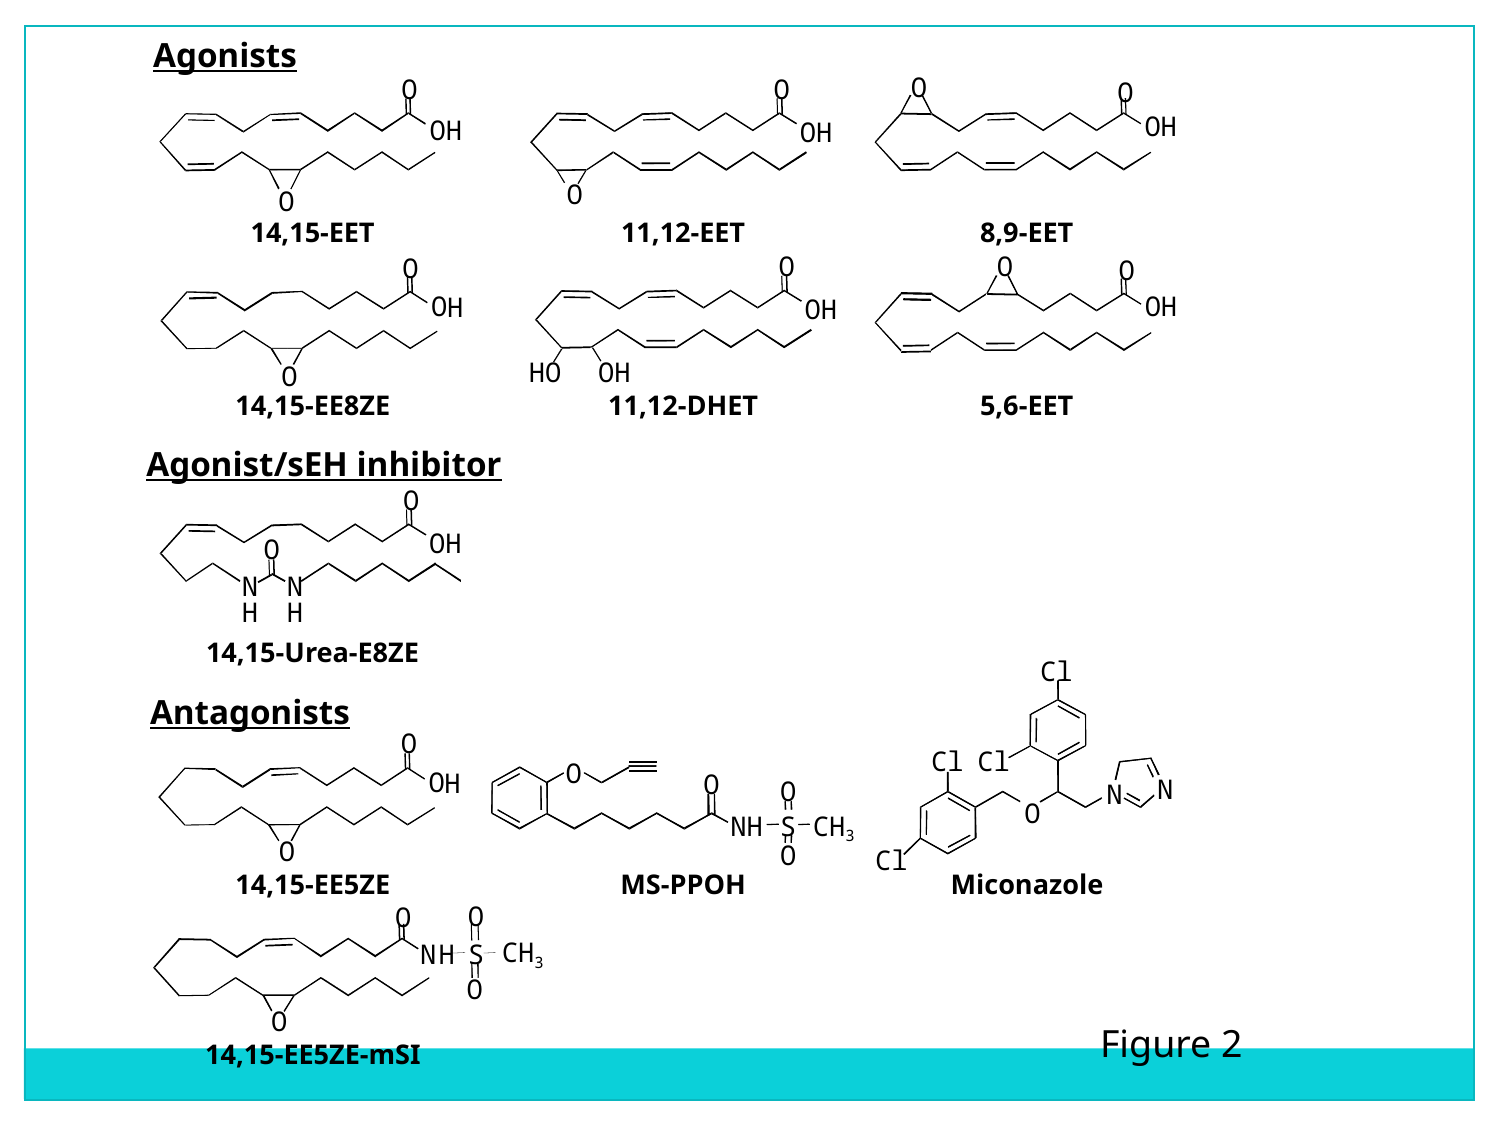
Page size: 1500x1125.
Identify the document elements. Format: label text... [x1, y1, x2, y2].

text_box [428, 289, 466, 323]
text_box [383, 296, 403, 310]
text_box [211, 939, 237, 958]
text_box 11,12-DHET [594, 396, 772, 428]
text_box O [395, 900, 412, 934]
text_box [470, 923, 480, 941]
text_box [375, 943, 394, 958]
text_box S [467, 943, 485, 970]
text_box [153, 938, 180, 967]
text_box 14,15-EE5ZE [221, 860, 404, 907]
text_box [878, 653, 1176, 877]
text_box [406, 276, 414, 294]
text_box Antagonists [136, 684, 364, 738]
text_box O [281, 359, 298, 381]
text_box 8,9-EET [966, 208, 1087, 247]
text_box Agonist/sEH inhibitor [132, 436, 516, 490]
text_box O [402, 251, 419, 284]
text_box [216, 768, 243, 788]
text_box O [466, 972, 484, 1006]
text_box [283, 996, 295, 1013]
text_box 14,15-EE8ZE [221, 381, 404, 428]
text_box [426, 765, 463, 799]
text_box 11,12-EET [607, 219, 759, 247]
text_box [491, 755, 876, 872]
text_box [269, 766, 301, 777]
text_box Agonists [139, 27, 311, 81]
text_box 14,15-EE5ZE-mSI [191, 1030, 435, 1077]
text_box CH3 [501, 935, 544, 972]
text_box H [438, 937, 455, 970]
text_box [268, 826, 280, 842]
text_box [404, 753, 411, 770]
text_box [471, 962, 479, 979]
text_box Figure 2 [1085, 1012, 1258, 1073]
text_box [271, 290, 303, 294]
text_box [409, 942, 419, 950]
text_box O [401, 72, 418, 97]
text_box [381, 772, 400, 787]
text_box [159, 98, 467, 217]
text_box 5,6-EET [966, 381, 1087, 428]
text_box Miconazole [937, 884, 1117, 907]
text_box O [400, 726, 418, 759]
text_box 14,15-Urea-E8ZE [192, 636, 433, 675]
text_box O [278, 834, 296, 860]
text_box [874, 249, 1180, 354]
text_box 14,15-EET [237, 225, 389, 255]
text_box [524, 249, 842, 388]
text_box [874, 70, 1179, 172]
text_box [398, 923, 406, 941]
text_box MS-PPOH [606, 880, 760, 907]
text_box [326, 767, 354, 787]
text_box [217, 292, 245, 312]
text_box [159, 483, 467, 629]
text_box O [467, 899, 485, 928]
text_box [529, 71, 837, 211]
text_box [270, 349, 282, 365]
text_box [320, 937, 348, 958]
text_box O [271, 1004, 288, 1038]
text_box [263, 937, 295, 947]
text_box N [420, 937, 437, 970]
